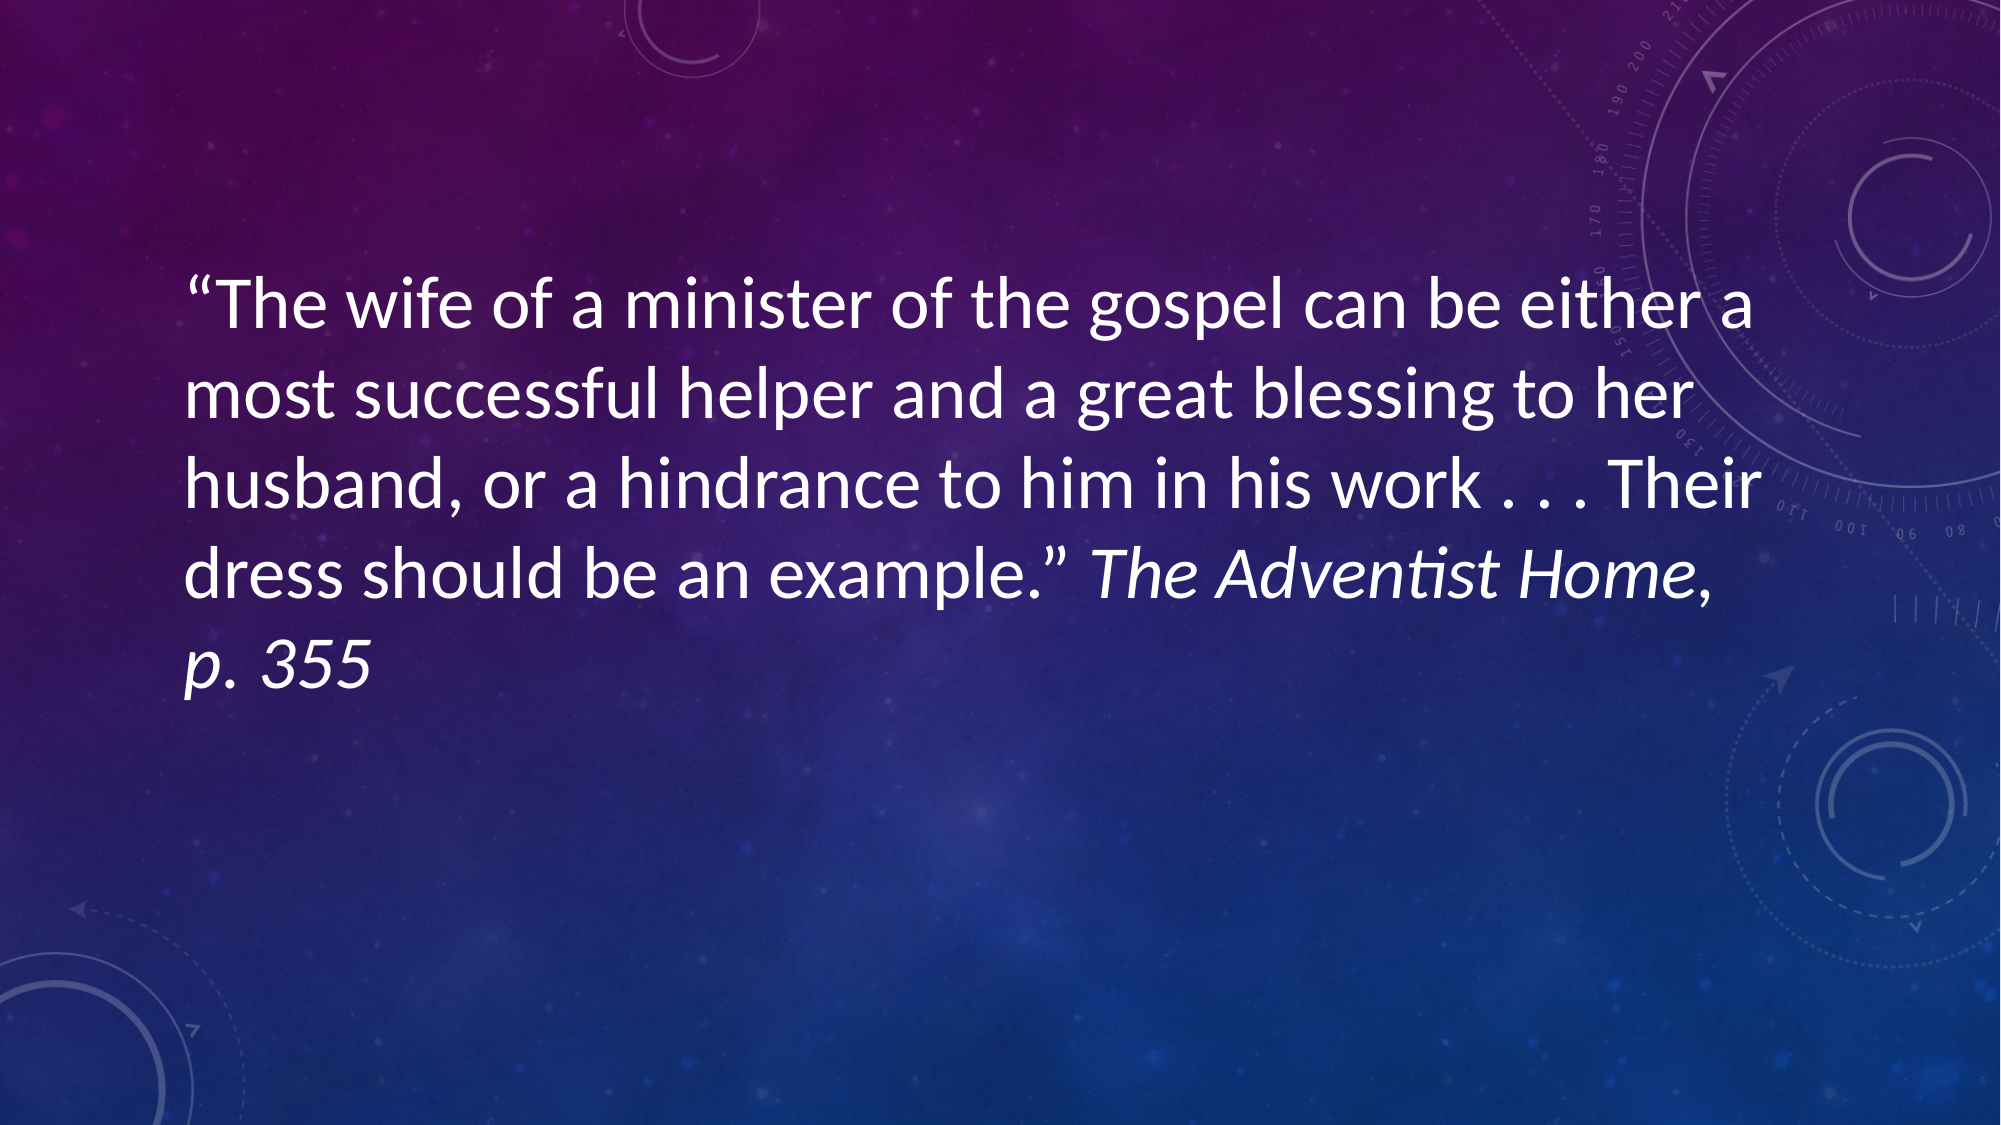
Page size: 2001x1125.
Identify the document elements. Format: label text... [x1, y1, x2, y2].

list “The wife of a minister of the gospel can be either a most successful helper and a great blessing to her husband, or a hindrance to him in his work . . . Their dress should be an example.” The Adventist Home, p. 355 [169, 91, 1831, 865]
picture [0, 0, 2001, 1125]
